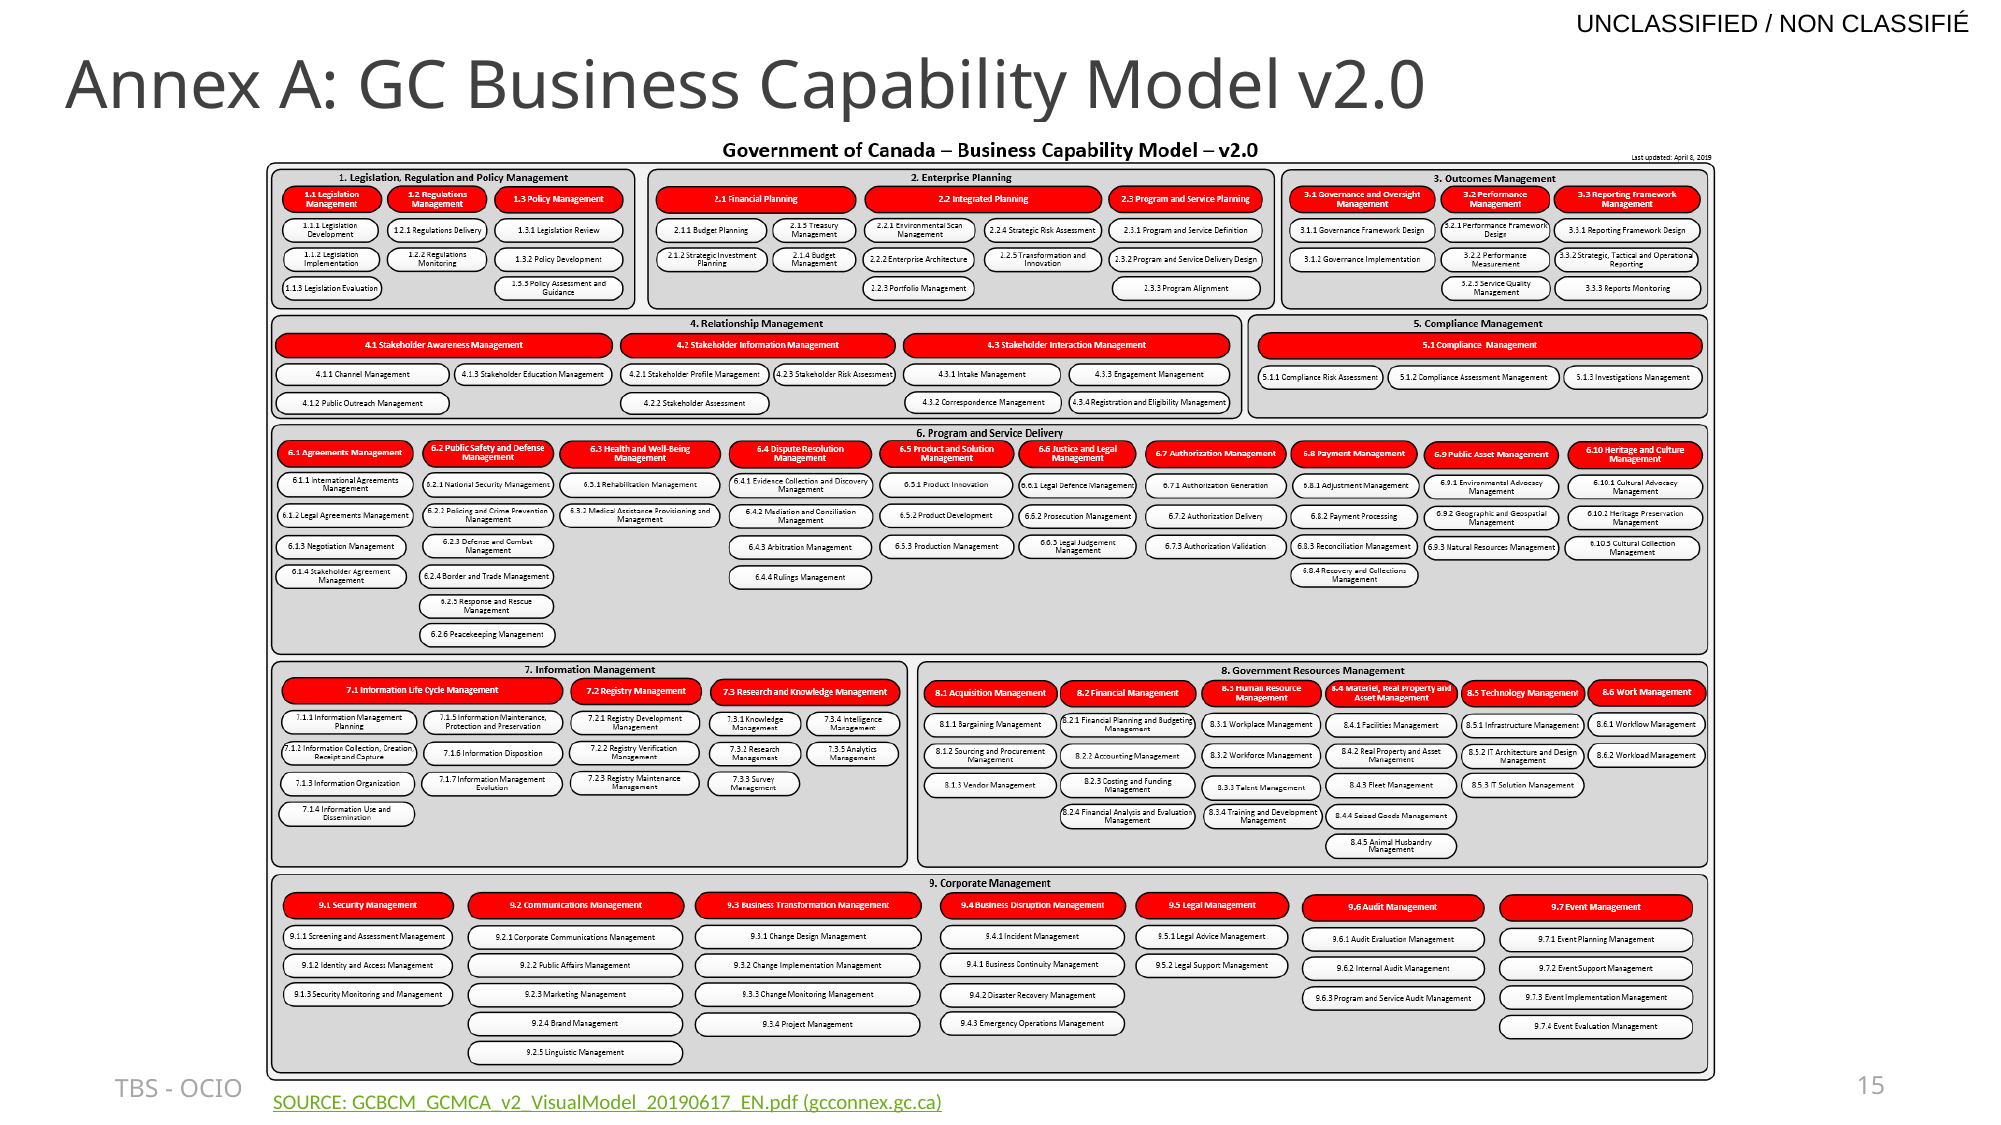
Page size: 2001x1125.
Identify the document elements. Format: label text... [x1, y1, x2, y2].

text_box SOURCE: GCBCM_GCMCA_v2_VisualModel_20190617_EN.pdf (gcconnex.gc.ca) [258, 1091, 1450, 1121]
picture [241, 122, 1736, 1091]
title Annex A: GC Business Capability Model v2.0 [50, 23, 1776, 150]
